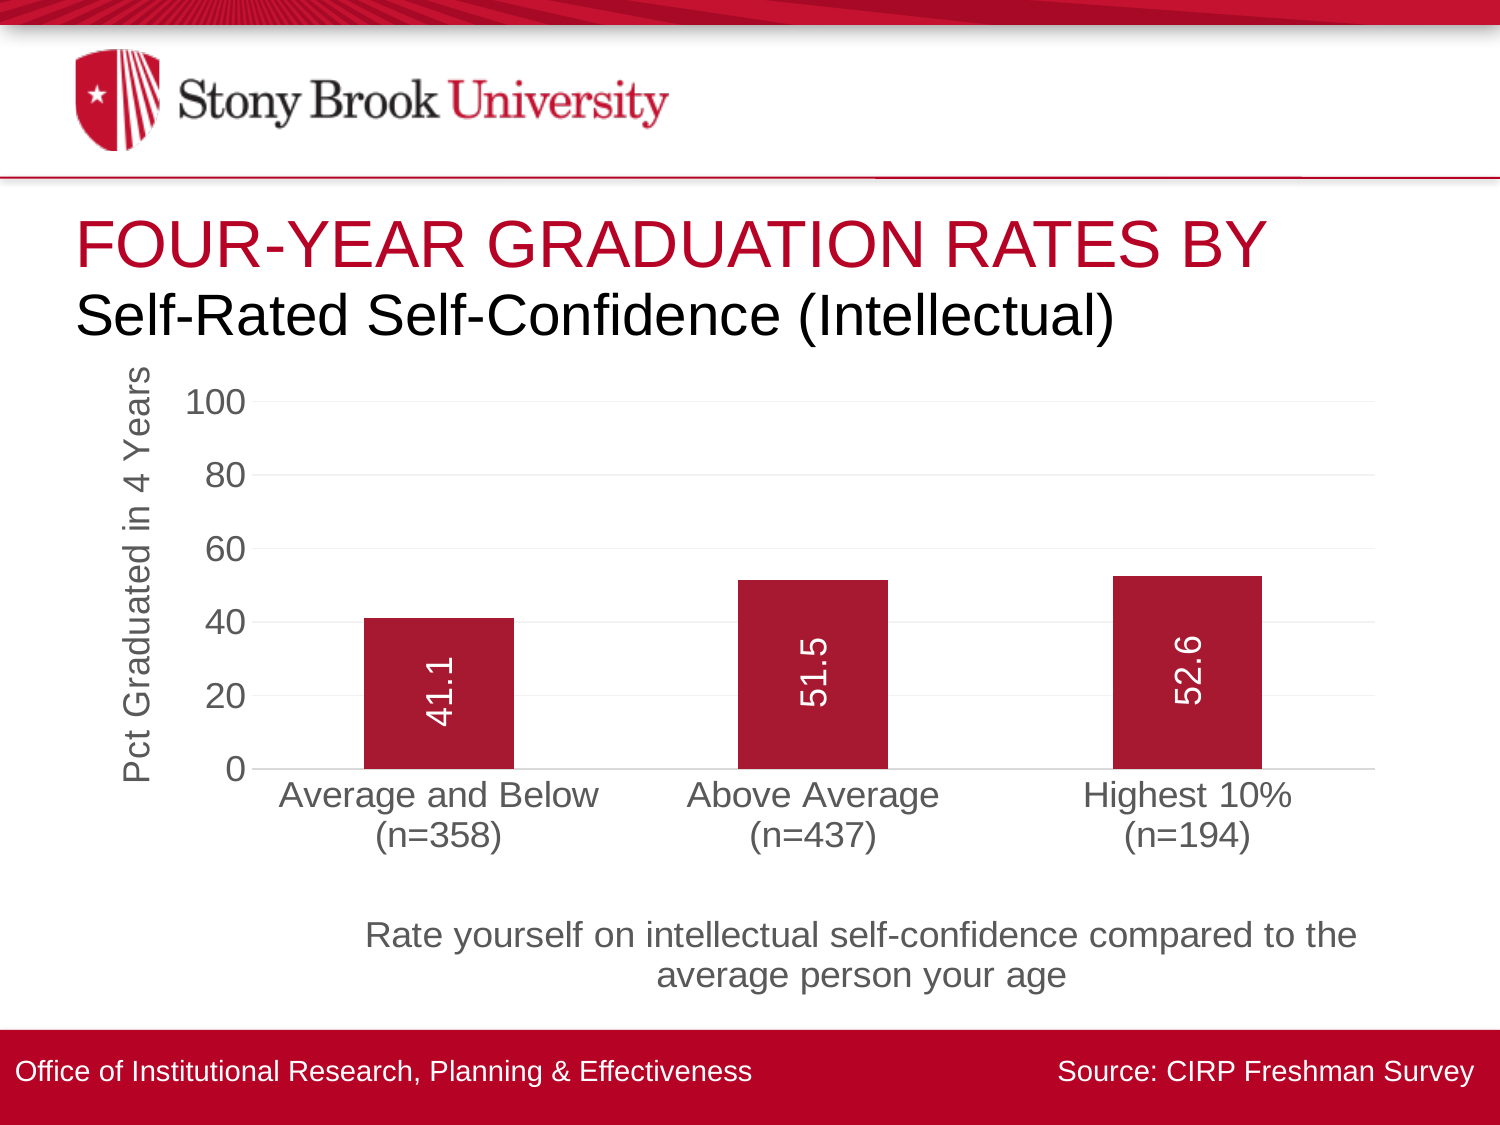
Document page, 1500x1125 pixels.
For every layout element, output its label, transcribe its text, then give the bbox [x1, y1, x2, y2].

list Four-Year Graduation Rates By [75, 192, 1425, 324]
list Self-Rated Self-Confidence (Intellectual) [75, 324, 1425, 345]
chart [74, 362, 1426, 1007]
picture [0, 0, 1500, 25]
